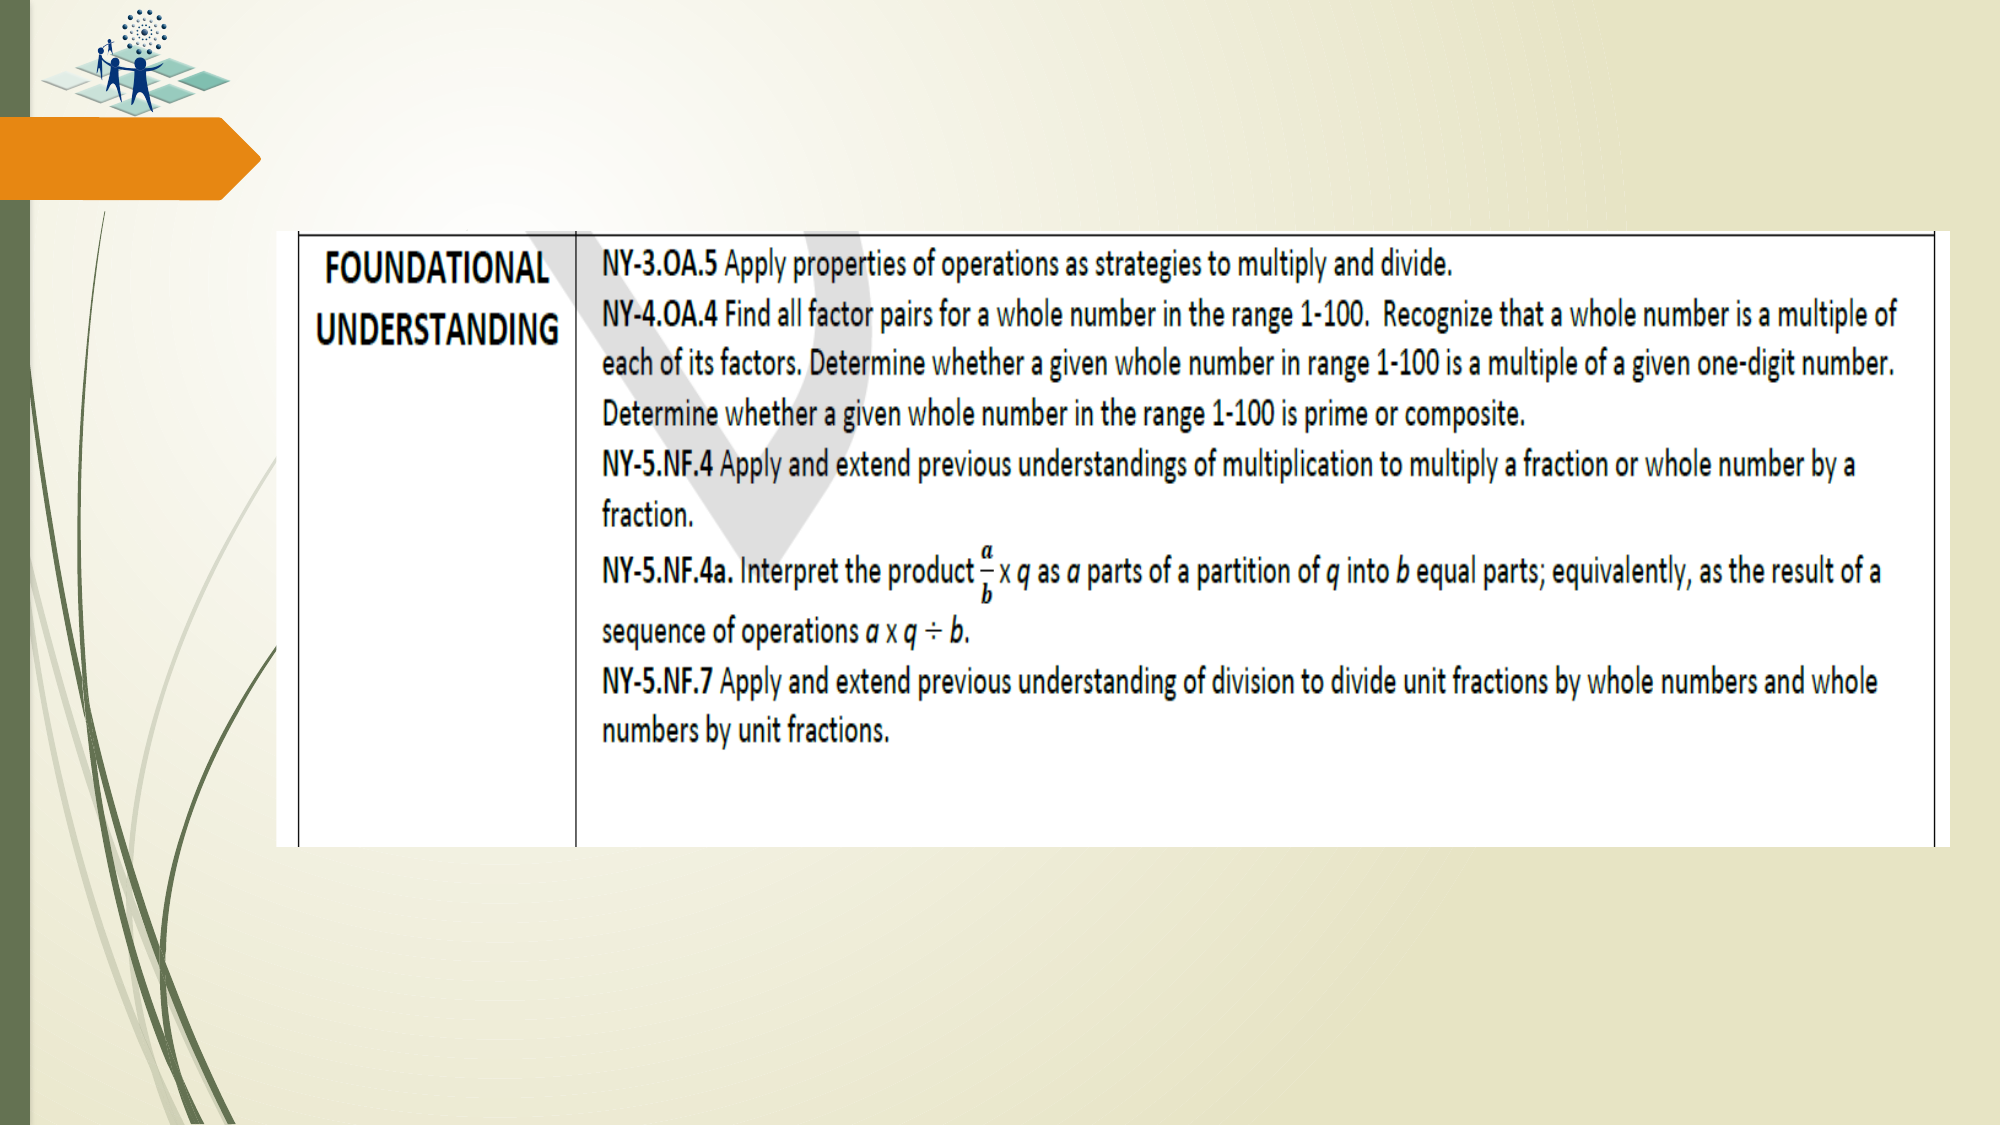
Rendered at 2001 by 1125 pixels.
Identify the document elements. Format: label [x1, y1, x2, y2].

picture [31, 0, 254, 128]
picture [276, 231, 1951, 847]
